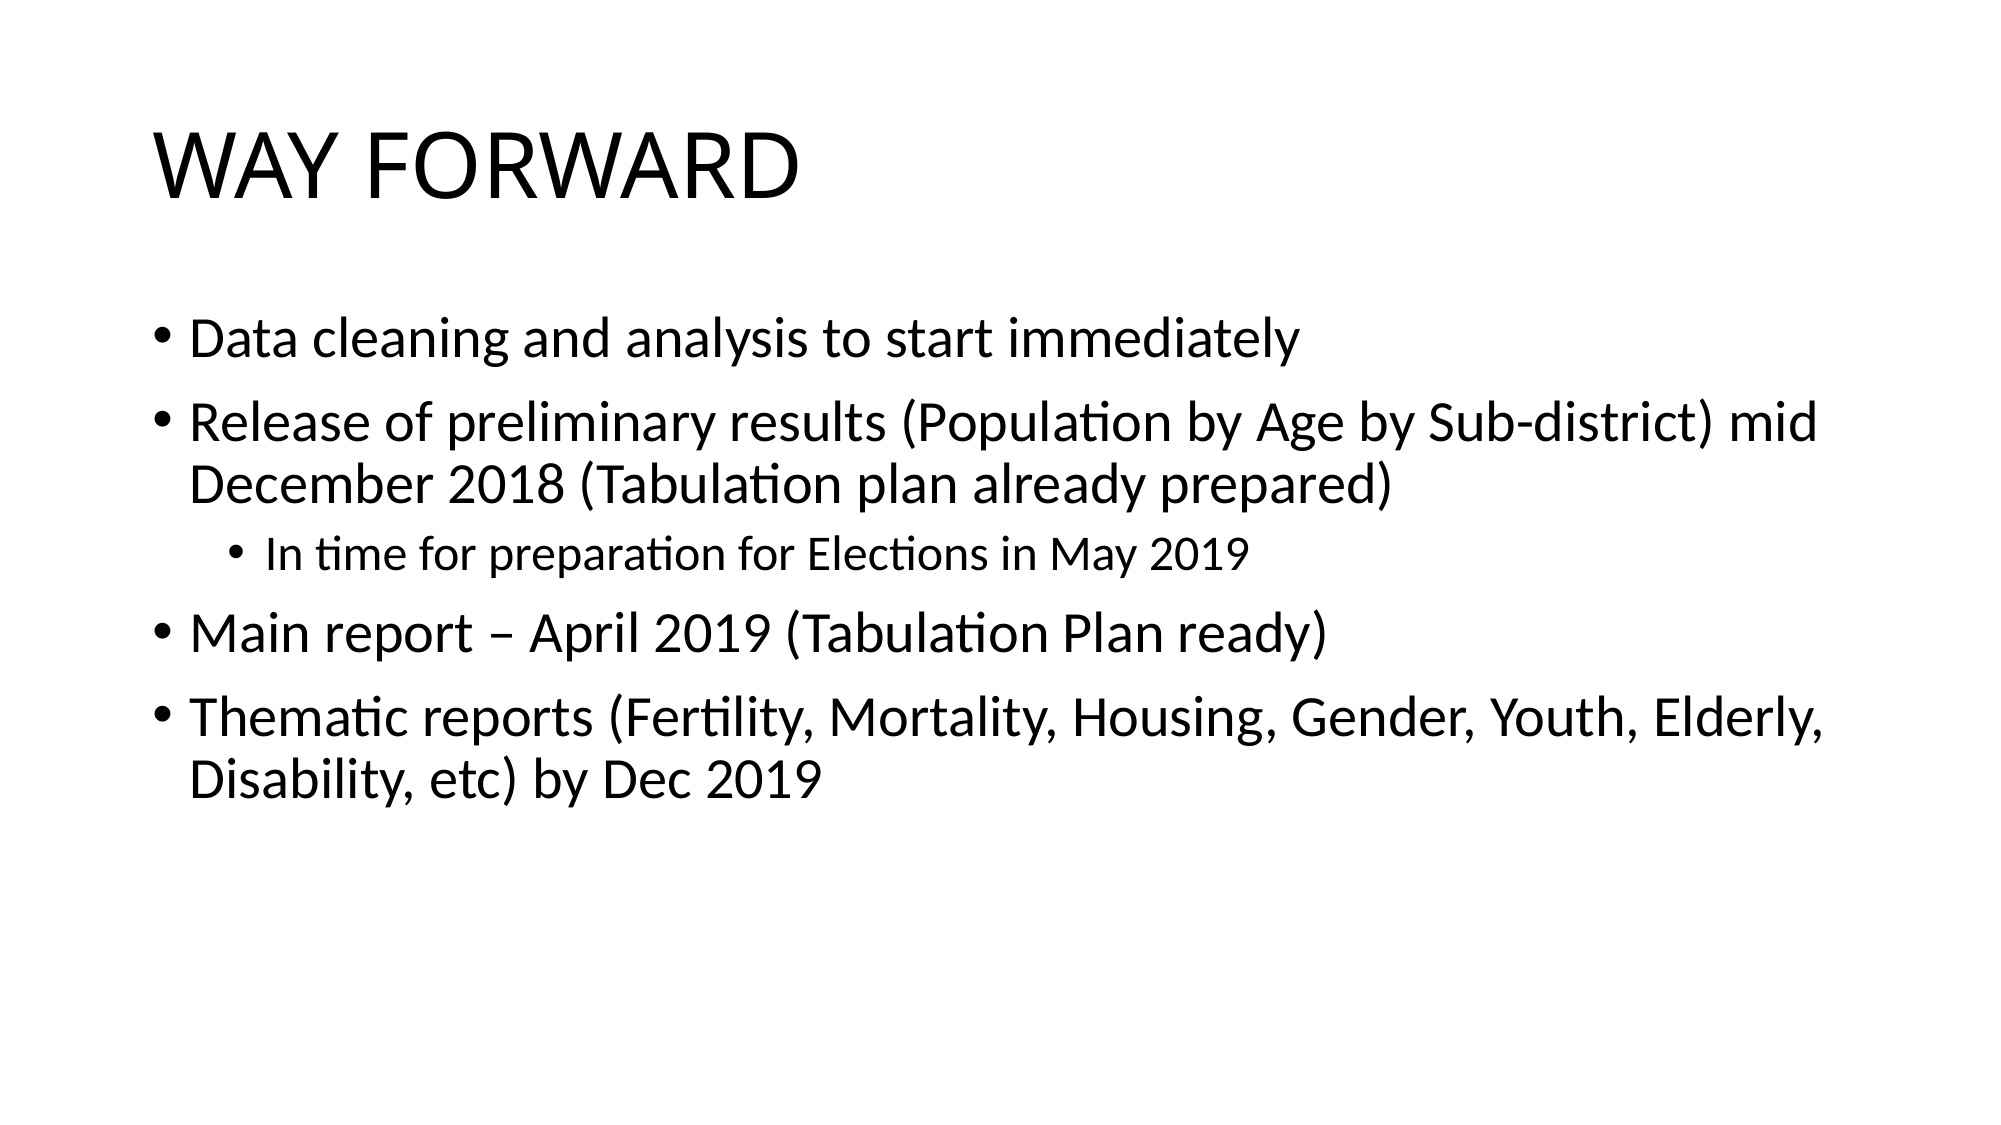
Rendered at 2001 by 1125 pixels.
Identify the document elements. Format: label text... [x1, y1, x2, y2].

list Data cleaning and analysis to start immediately Release of preliminary results (Population by Age by Sub-district) mid December 2018 (Tabulation plan already prepared) In time for preparation for Elections in May 2019 Main report – April 2019 (Tabulation Plan ready) Thematic reports (Fertility, Mortality, Housing, Gender, Youth, Elderly, Disability, etc) by Dec 2019 [137, 299, 1863, 1014]
title WAY FORWARD [137, 59, 1863, 278]
